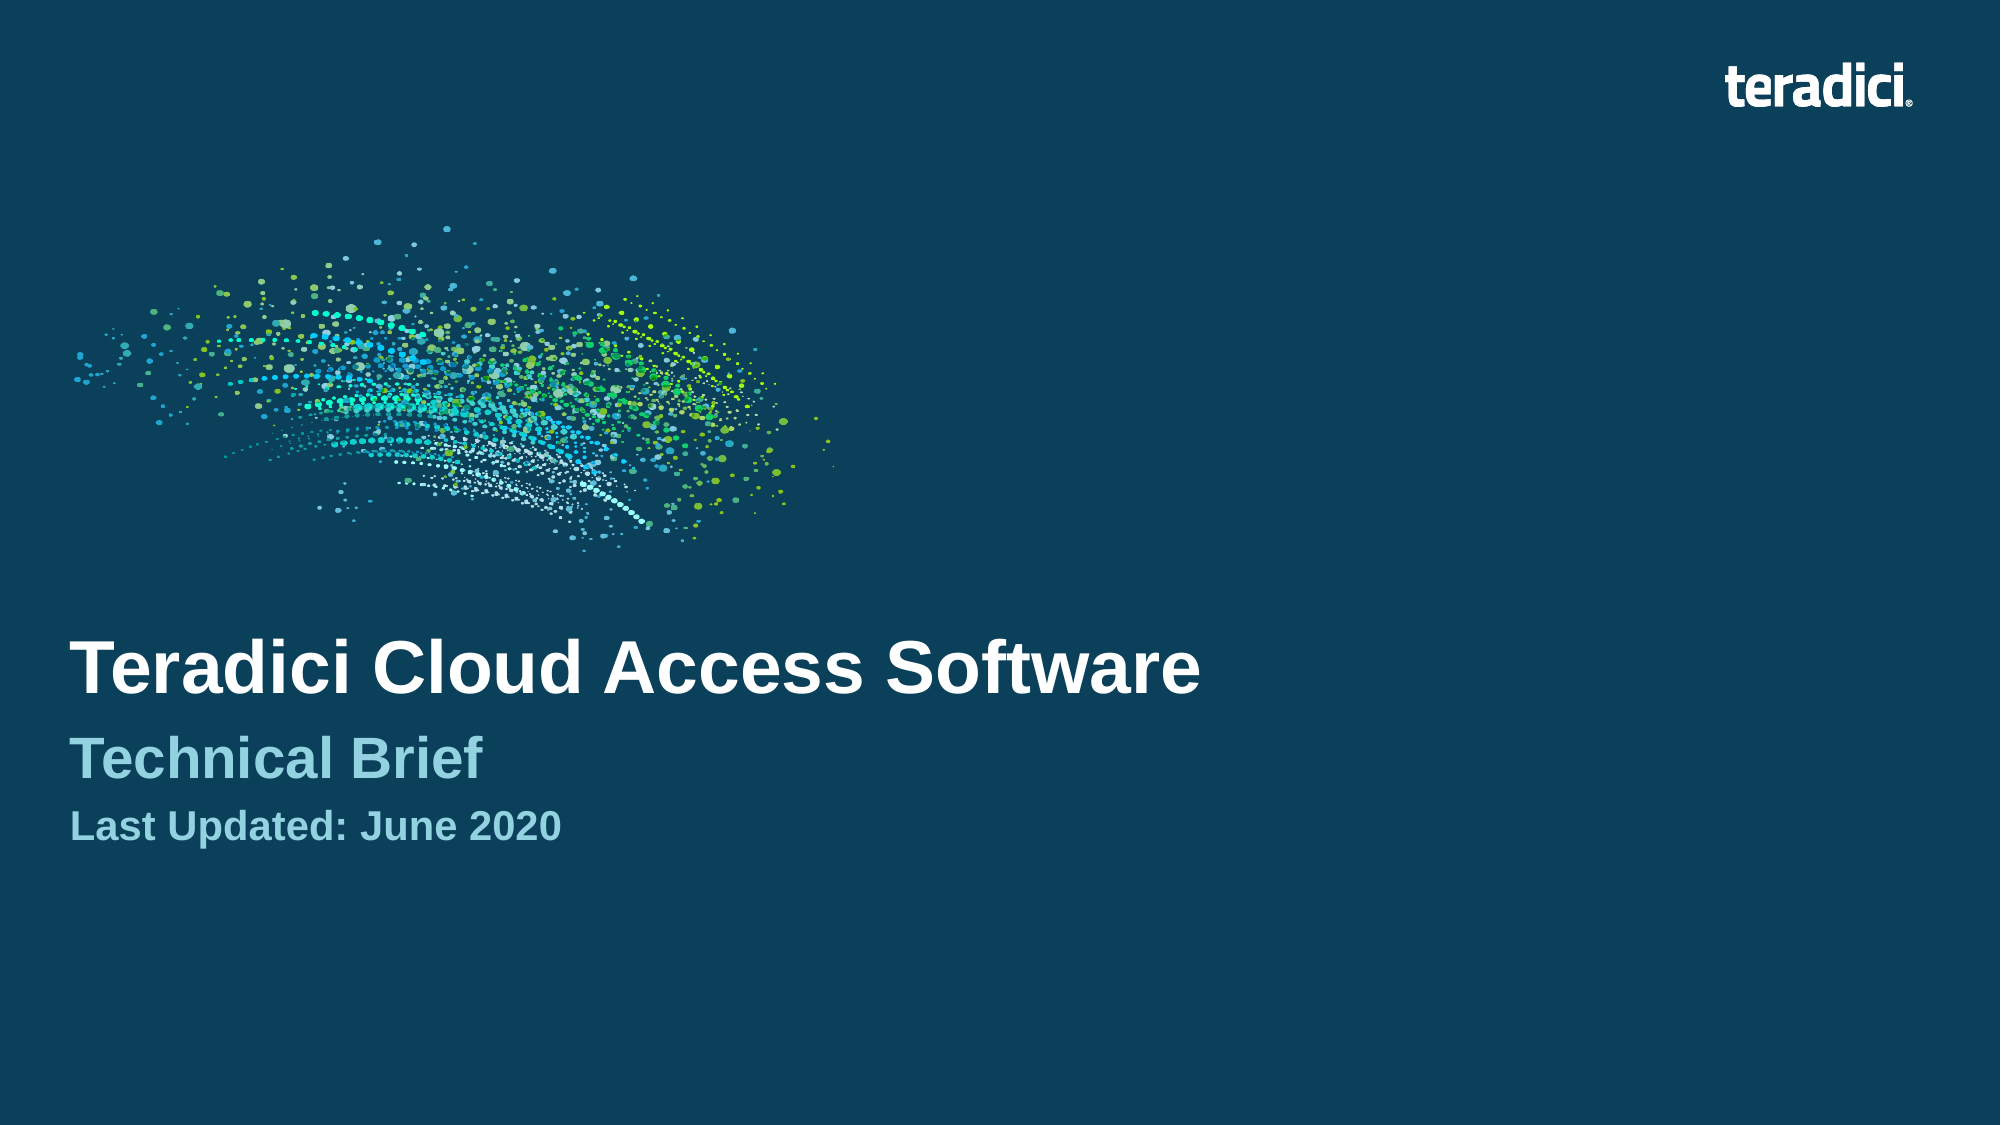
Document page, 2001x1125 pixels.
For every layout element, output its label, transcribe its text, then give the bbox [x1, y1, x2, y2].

picture [74, 226, 834, 552]
list Teradici Cloud Access Software Technical Brief Last Updated: June 2020 [55, 568, 1789, 857]
